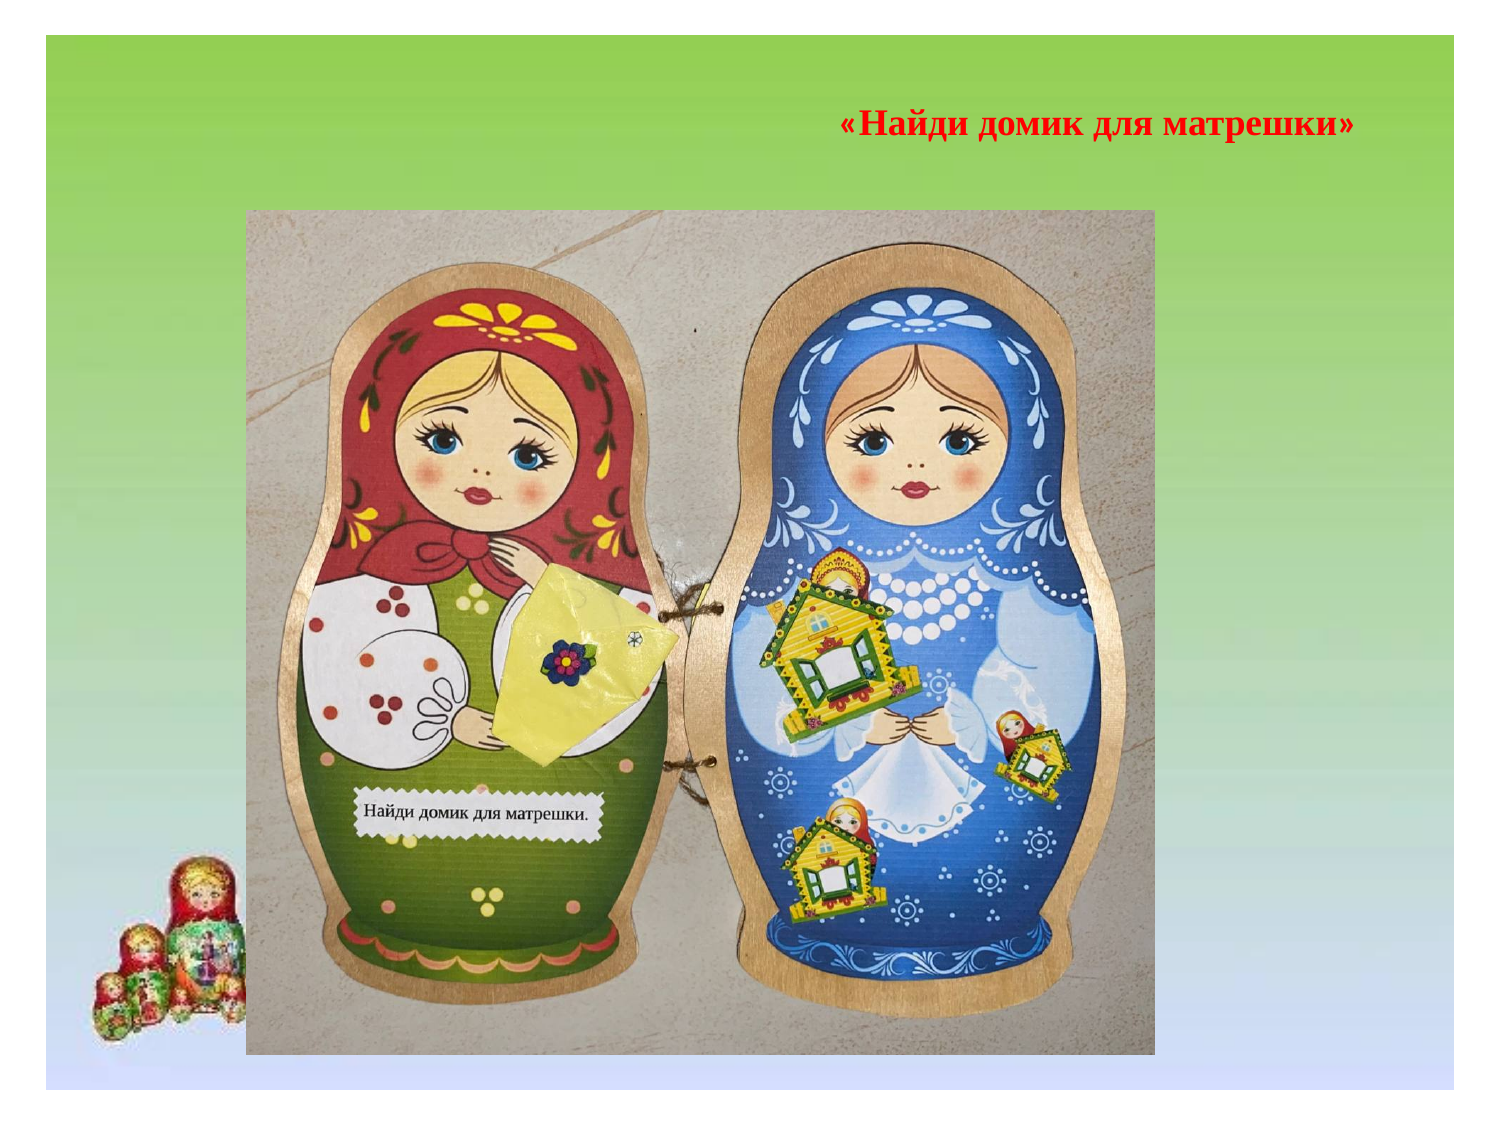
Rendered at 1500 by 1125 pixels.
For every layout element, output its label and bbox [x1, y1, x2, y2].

picture [46, 34, 1454, 1091]
